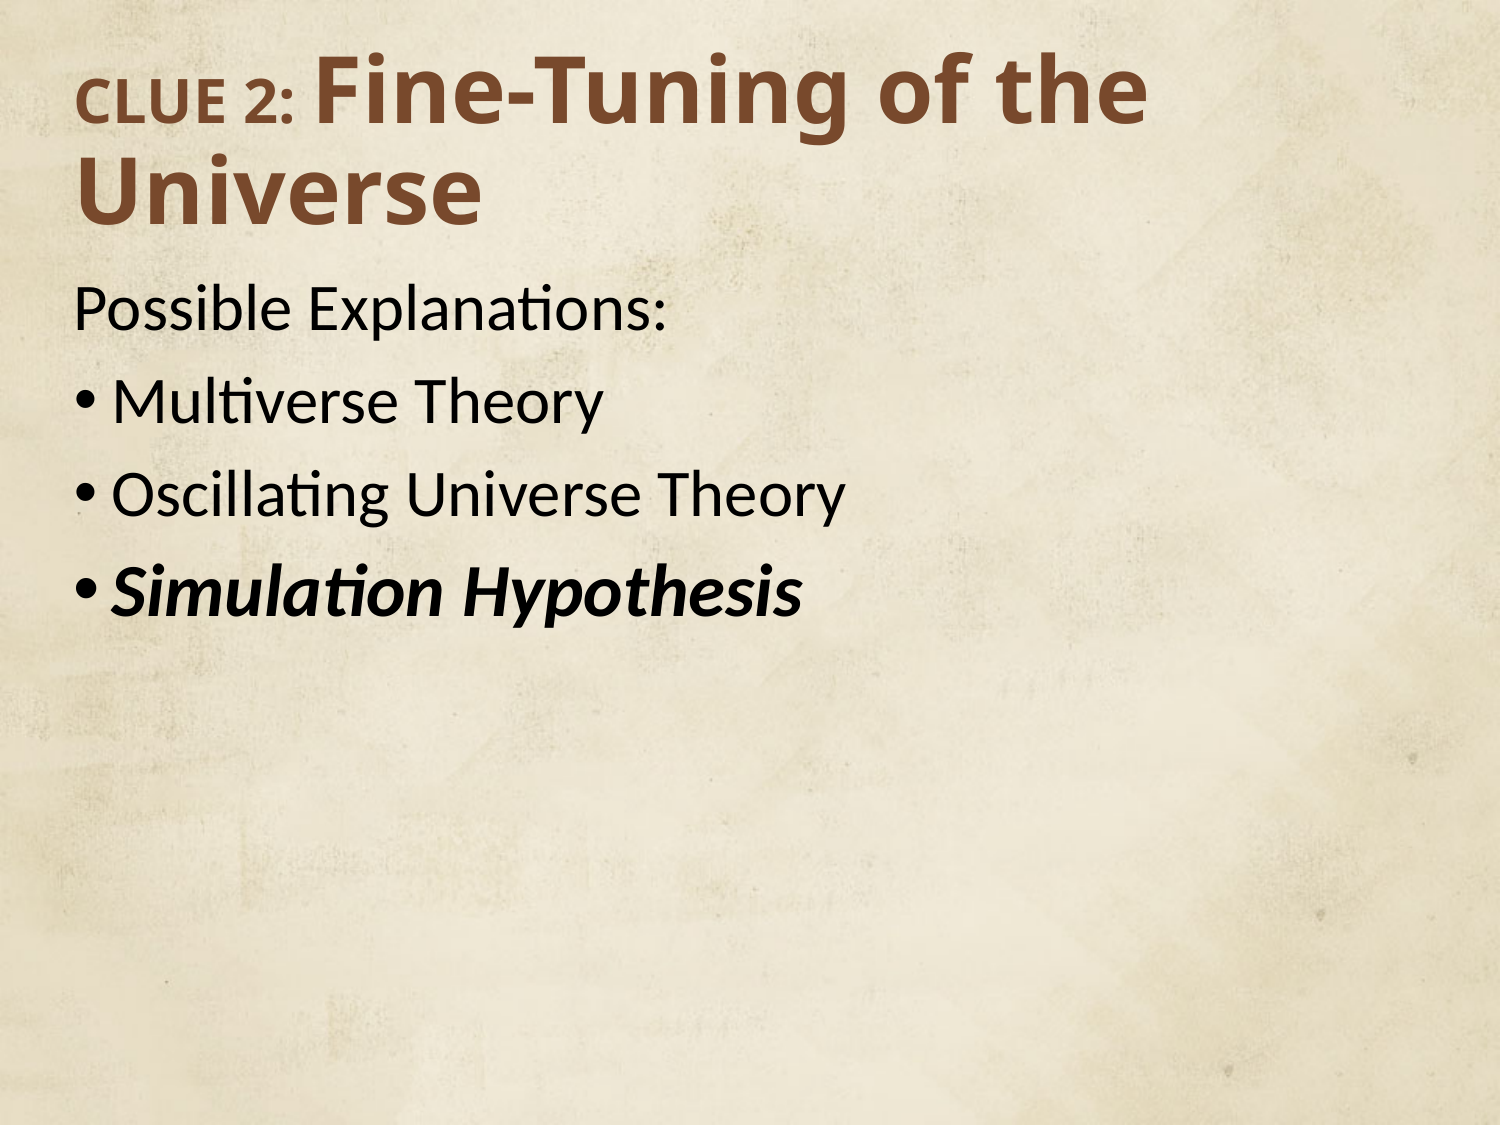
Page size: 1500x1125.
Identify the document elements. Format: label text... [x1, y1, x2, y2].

list Possible Explanations: Multiverse Theory Oscillating Universe Theory Simulation Hypothesis [58, 265, 1470, 1074]
picture [0, 0, 1500, 1125]
title CLUE 2: Fine-Tuning of the Universe [58, 35, 1482, 253]
